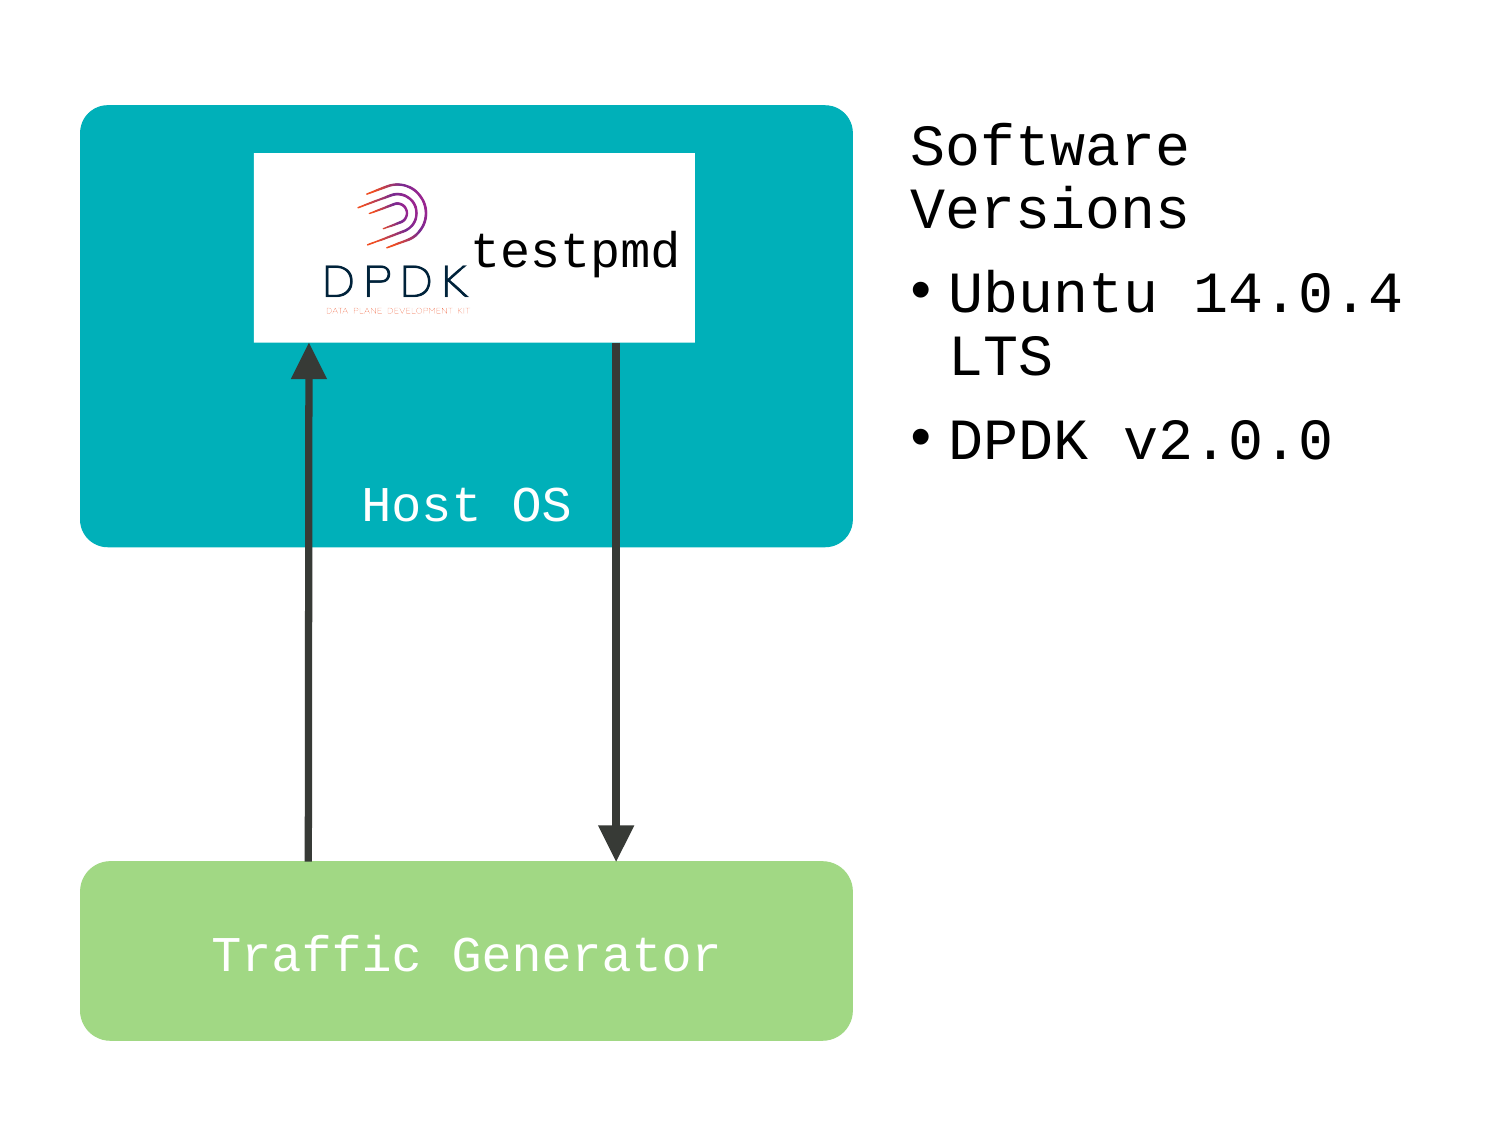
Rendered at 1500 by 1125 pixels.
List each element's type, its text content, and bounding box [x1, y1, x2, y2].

list Software Versions Ubuntu 14.0.4 LTS DPDK v2.0.0 [895, 107, 1473, 1007]
text_box Host OS [80, 105, 853, 548]
text_box testpmd [253, 152, 696, 344]
text_box Traffic Generator [80, 861, 853, 1041]
picture [308, 172, 483, 324]
